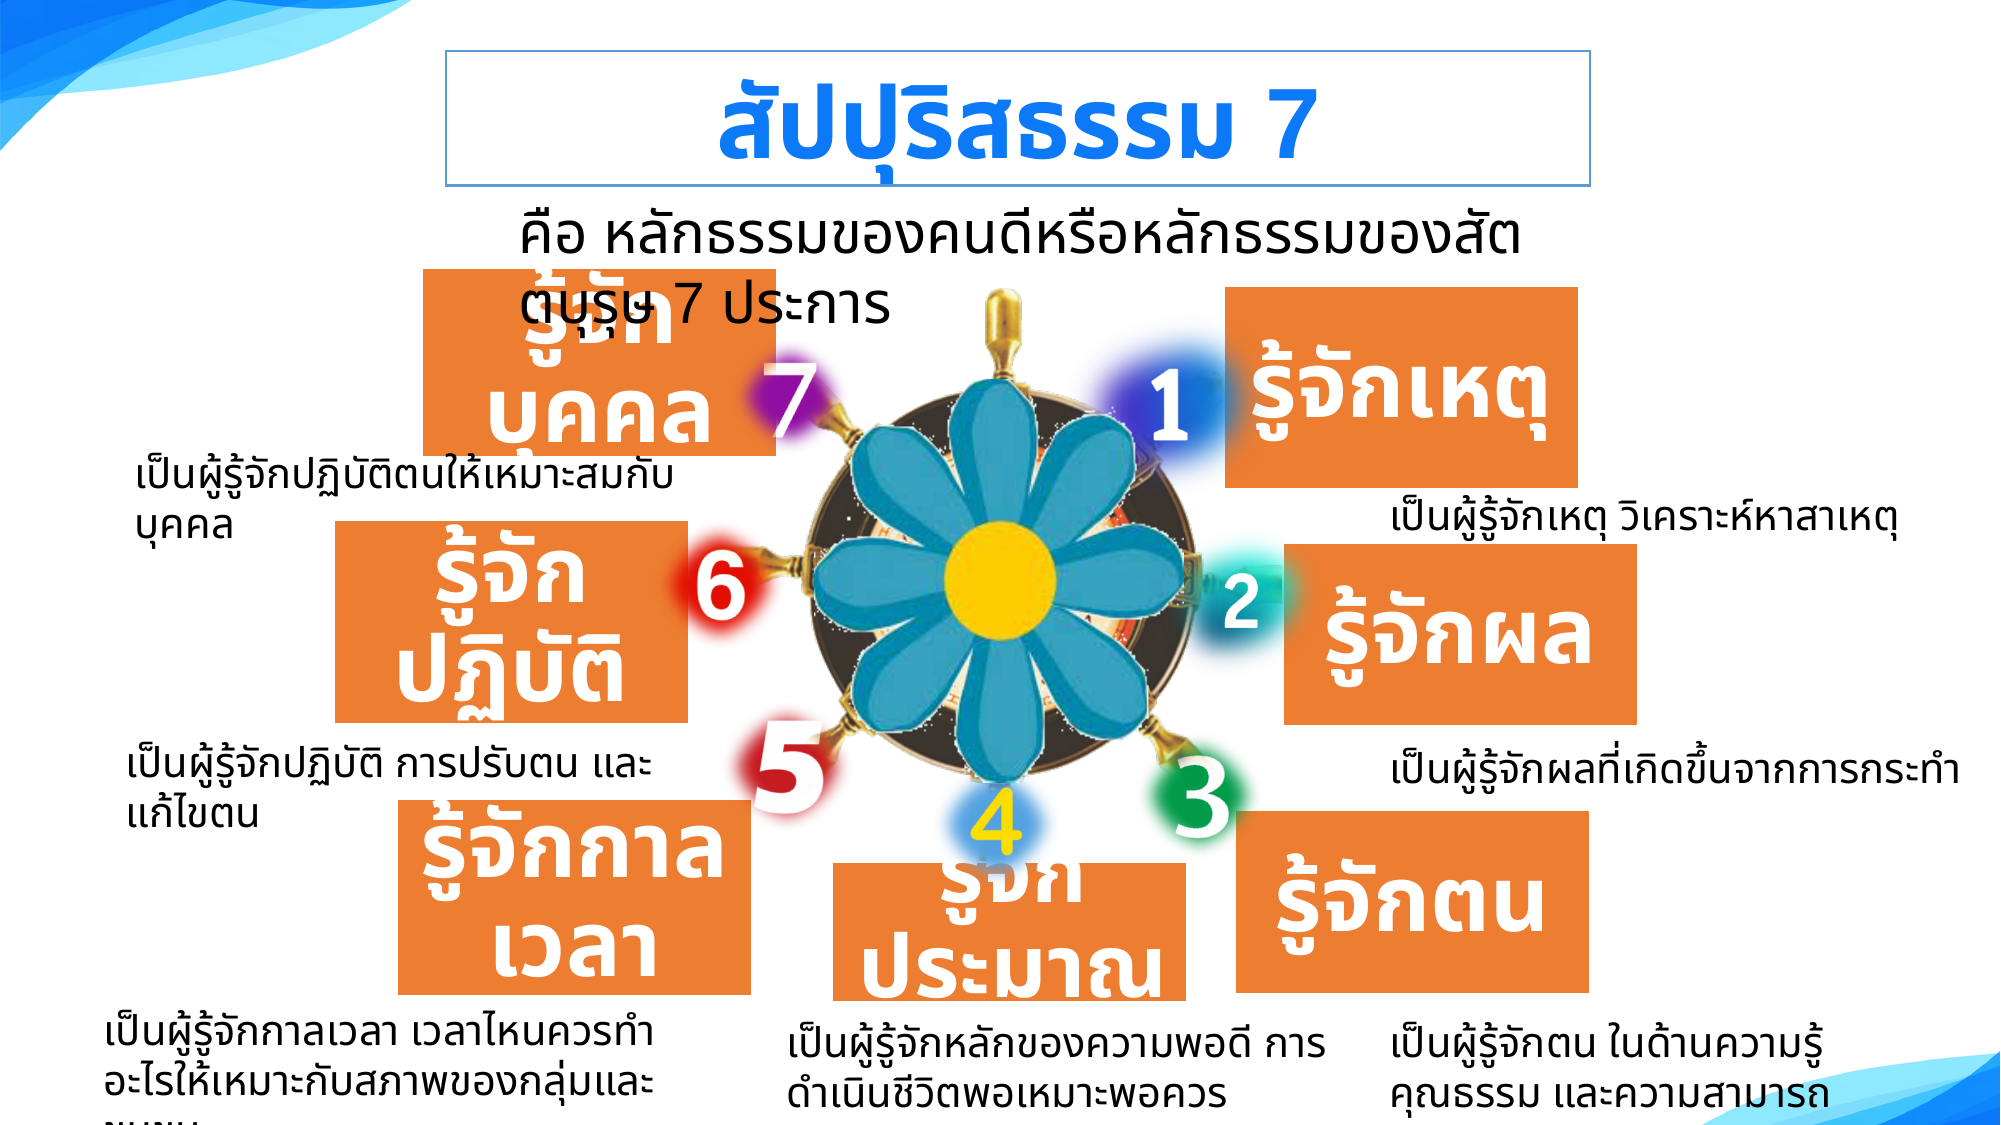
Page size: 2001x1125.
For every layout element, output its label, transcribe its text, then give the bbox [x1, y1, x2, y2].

text_box เป็นผู้รู้จักเหตุ วิเคราะห์หาสาเหตุ [1374, 481, 2000, 547]
picture [0, 0, 414, 152]
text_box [831, 851, 1191, 1002]
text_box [397, 798, 753, 997]
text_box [333, 520, 690, 725]
text_box คือ หลักธรรมของคนดีหรือหลักธรรมของสัตตบุรุษ 7 ประการ [504, 187, 1569, 288]
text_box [422, 268, 778, 458]
text_box เป็นผู้รู้จักกาลเวลา เวลาไหนควรทำอะไรให้เหมาะกับสภาพของกลุ่มและชุมชน [89, 996, 715, 1125]
text_box เป็นผู้รู้จักหลักของความพอดี การดำเนินชีวิตพอเหมาะพอควร [771, 1008, 1398, 1124]
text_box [1223, 286, 1579, 489]
text_box เป็นผู้รู้จักปฏิบัติตนให้เหมาะสมกับบุคคล [119, 439, 703, 555]
text_box เป็นผู้รู้จักปฏิบัติ การปรับตน และแก้ไขตน [110, 728, 703, 844]
picture [630, 288, 1323, 894]
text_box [1234, 809, 1590, 995]
text_box สัปปุริสธรรม 7 [445, 50, 1591, 187]
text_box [1282, 542, 1638, 726]
text_box เป็นผู้รู้จักตน ในด้านความรู้ คุณธรรม และความสามารถ [1398, 1008, 2000, 1124]
text_box เป็นผู้รู้จักผลที่เกิดขึ้นจากการกระทำ [1374, 734, 2000, 800]
